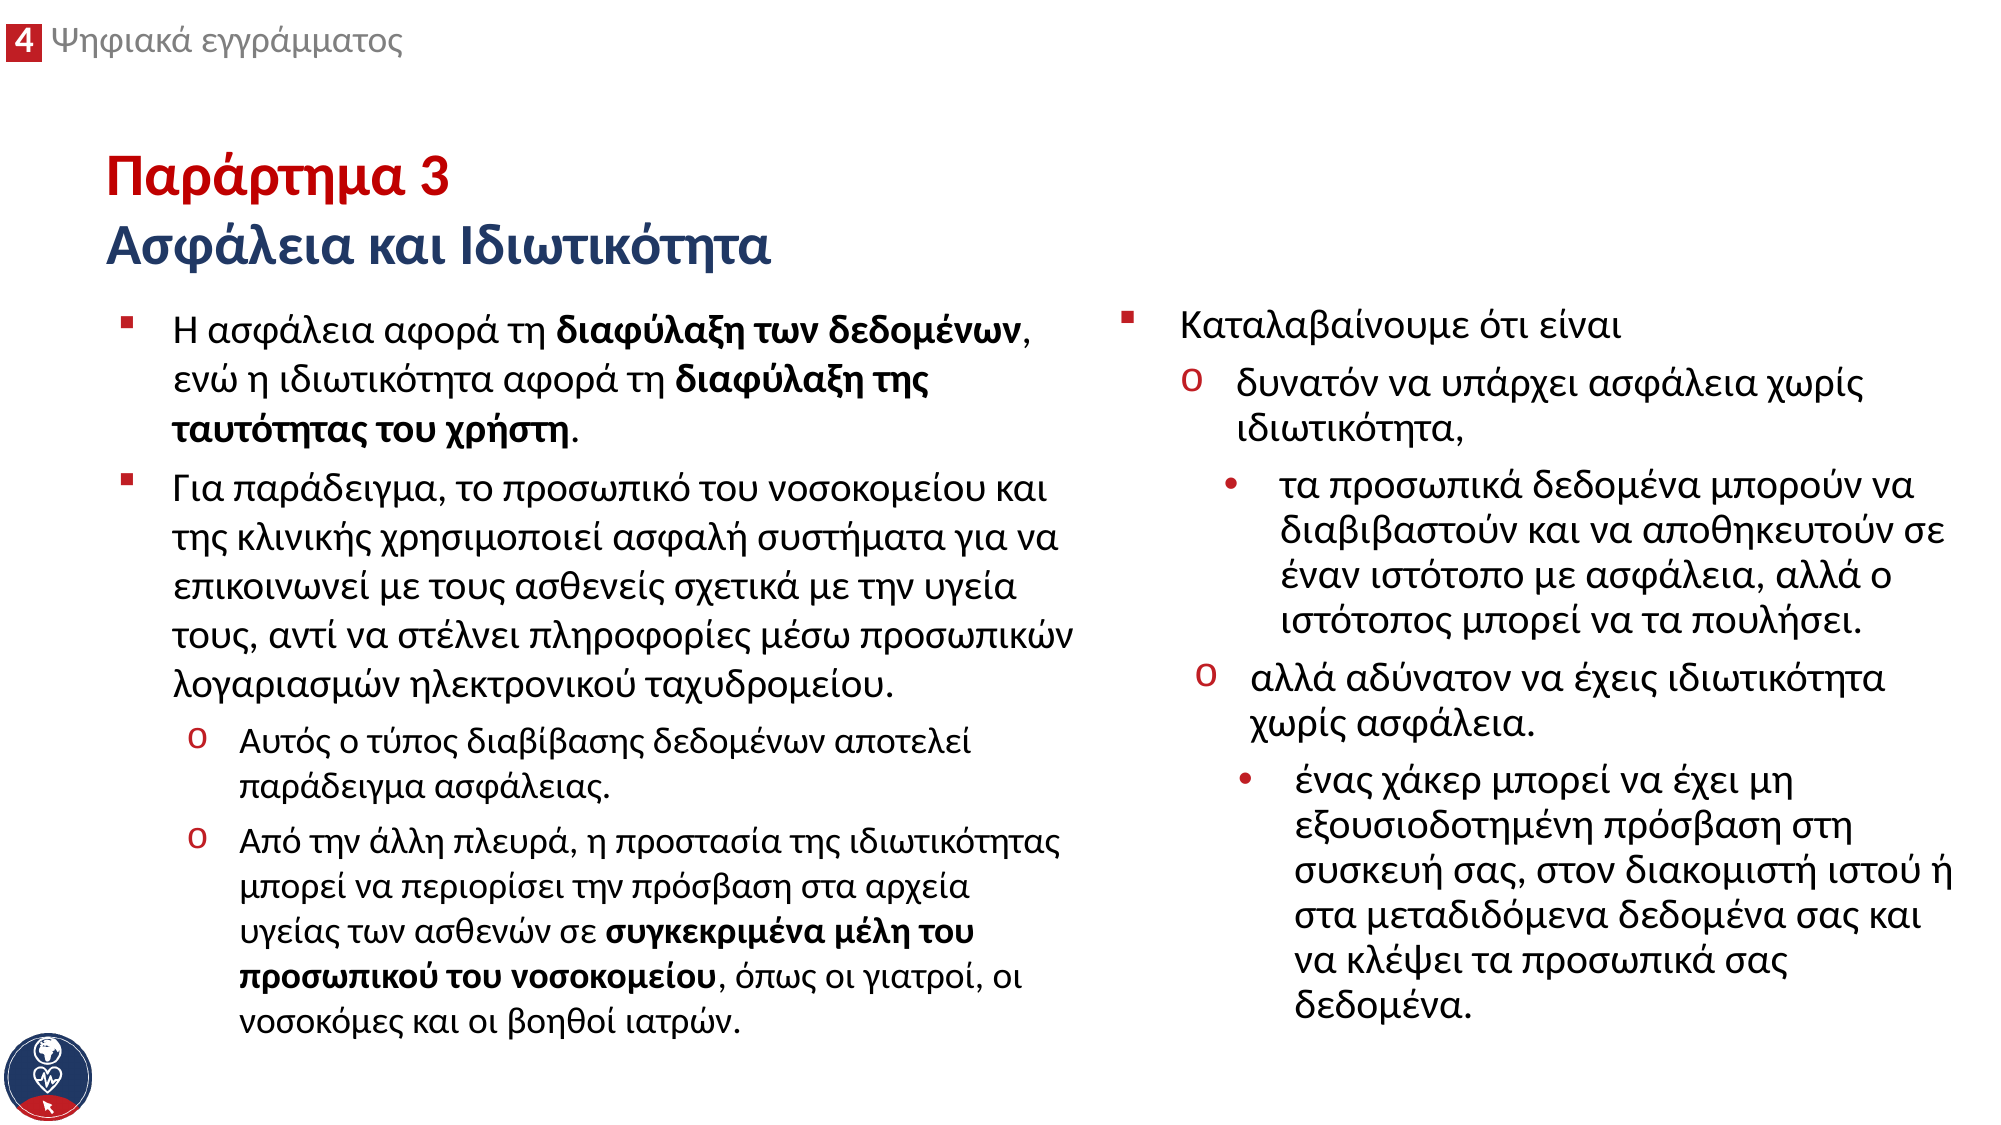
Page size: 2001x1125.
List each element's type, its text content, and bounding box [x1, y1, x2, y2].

list Η ασφάλεια αφορά τη διαφύλαξη των δεδομένων, ενώ η ιδιωτικότητα αφορά τη διαφύλαξη της ταυτότητας του χρήστη. Για παράδειγμα, το προσωπικό του νοσοκομείου και της κλινικής χρησιμοποιεί ασφαλή συστήματα για να επικοινωνεί με τους ασθενείς σχετικά με την υγεία τους, αντί να στέλνει πληροφορίες μέσω προσωπικών λογαριασμών ηλεκτρονικού ταχυδρομείου. Αυτός ο τύπος διαβίβασης δεδομένων αποτελεί παράδειγμα ασφάλειας. Από την άλλη πλευρά, η προστασία της ιδιωτικότητας μπορεί να περιορίσει την πρόσβαση στα αρχεία υγείας των ασθενών σε συγκεκριμένα μέλη του προσωπικού του νοσοκομείου, όπως οι γιατροί, οι νοσοκόμες και οι βοηθοί ιατρών. [91, 295, 1090, 1098]
text_box Παράρτημα 3 [91, 69, 1817, 217]
title Ασφάλεια και Ιδιωτικότητα [91, 197, 1961, 295]
text_box Καταλαβαίνουμε ότι είναι δυνατόν να υπάρχει ασφάλεια χωρίς ιδιωτικότητα, τα προσωπικά δεδομένα μπορούν να διαβιβαστούν και να αποθηκευτούν σε έναν ιστότοπο με ασφάλεια, αλλά ο ιστότοπος μπορεί να τα πουλήσει. αλλά αδύνατον να έχεις ιδιωτικότητα χωρίς ασφάλεια. ένας χάκερ μπορεί να έχει μη εξουσιοδοτημένη πρόσβαση στη συσκευή σας, στον διακομιστή ιστού ή στα μεταδιδόμενα δεδομένα σας και να κλέψει τα προσωπικά σας δεδομένα. [1090, 295, 1979, 1098]
picture [4, 1033, 92, 1121]
